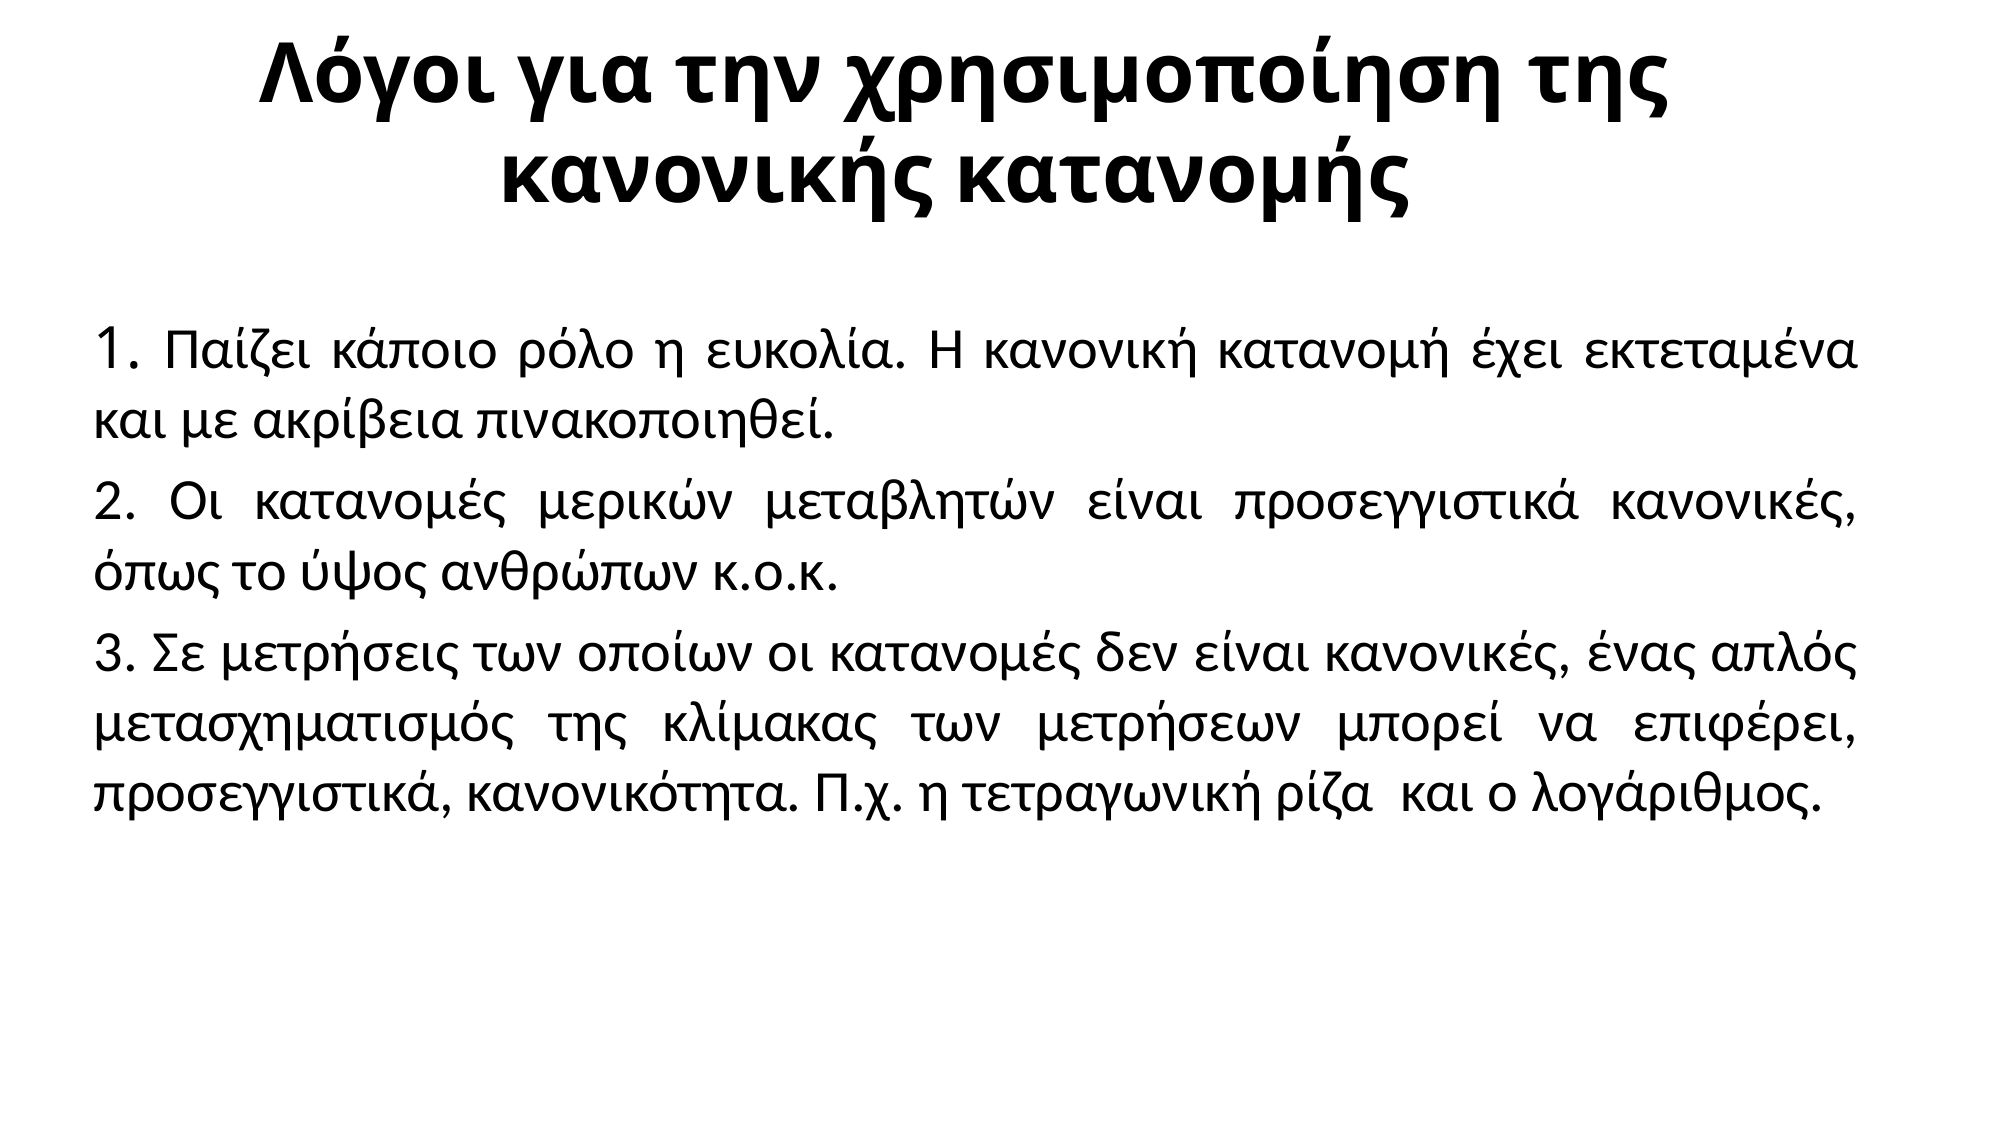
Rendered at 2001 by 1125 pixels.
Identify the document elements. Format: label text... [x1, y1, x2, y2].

list 1. Παίζει κάποιο ρόλο η ευκολία. Η κανονική κατανομή έχει εκτεταμένα και με ακρίβεια πινακοποιηθεί. 2. Οι κατανομές μερικών μεταβλητών είναι προσεγγιστικά κανονικές, όπως το ύψος ανθρώπων κ.ο.κ. 3. Σε μετρήσεις των οποίων οι κατανομές δεν είναι κανονικές, ένας απλός μετασχηματισμός της κλίμακας των μετρήσεων μπορεί να επιφέρει, προσεγγιστικά, κανονικότητα. Π.χ. η τετραγωνική ρίζα και ο λογάριθμος. [78, 302, 1875, 1125]
title Λόγοι για την χρησιμοποίηση της κανονικής κατανομής [78, 24, 1851, 213]
